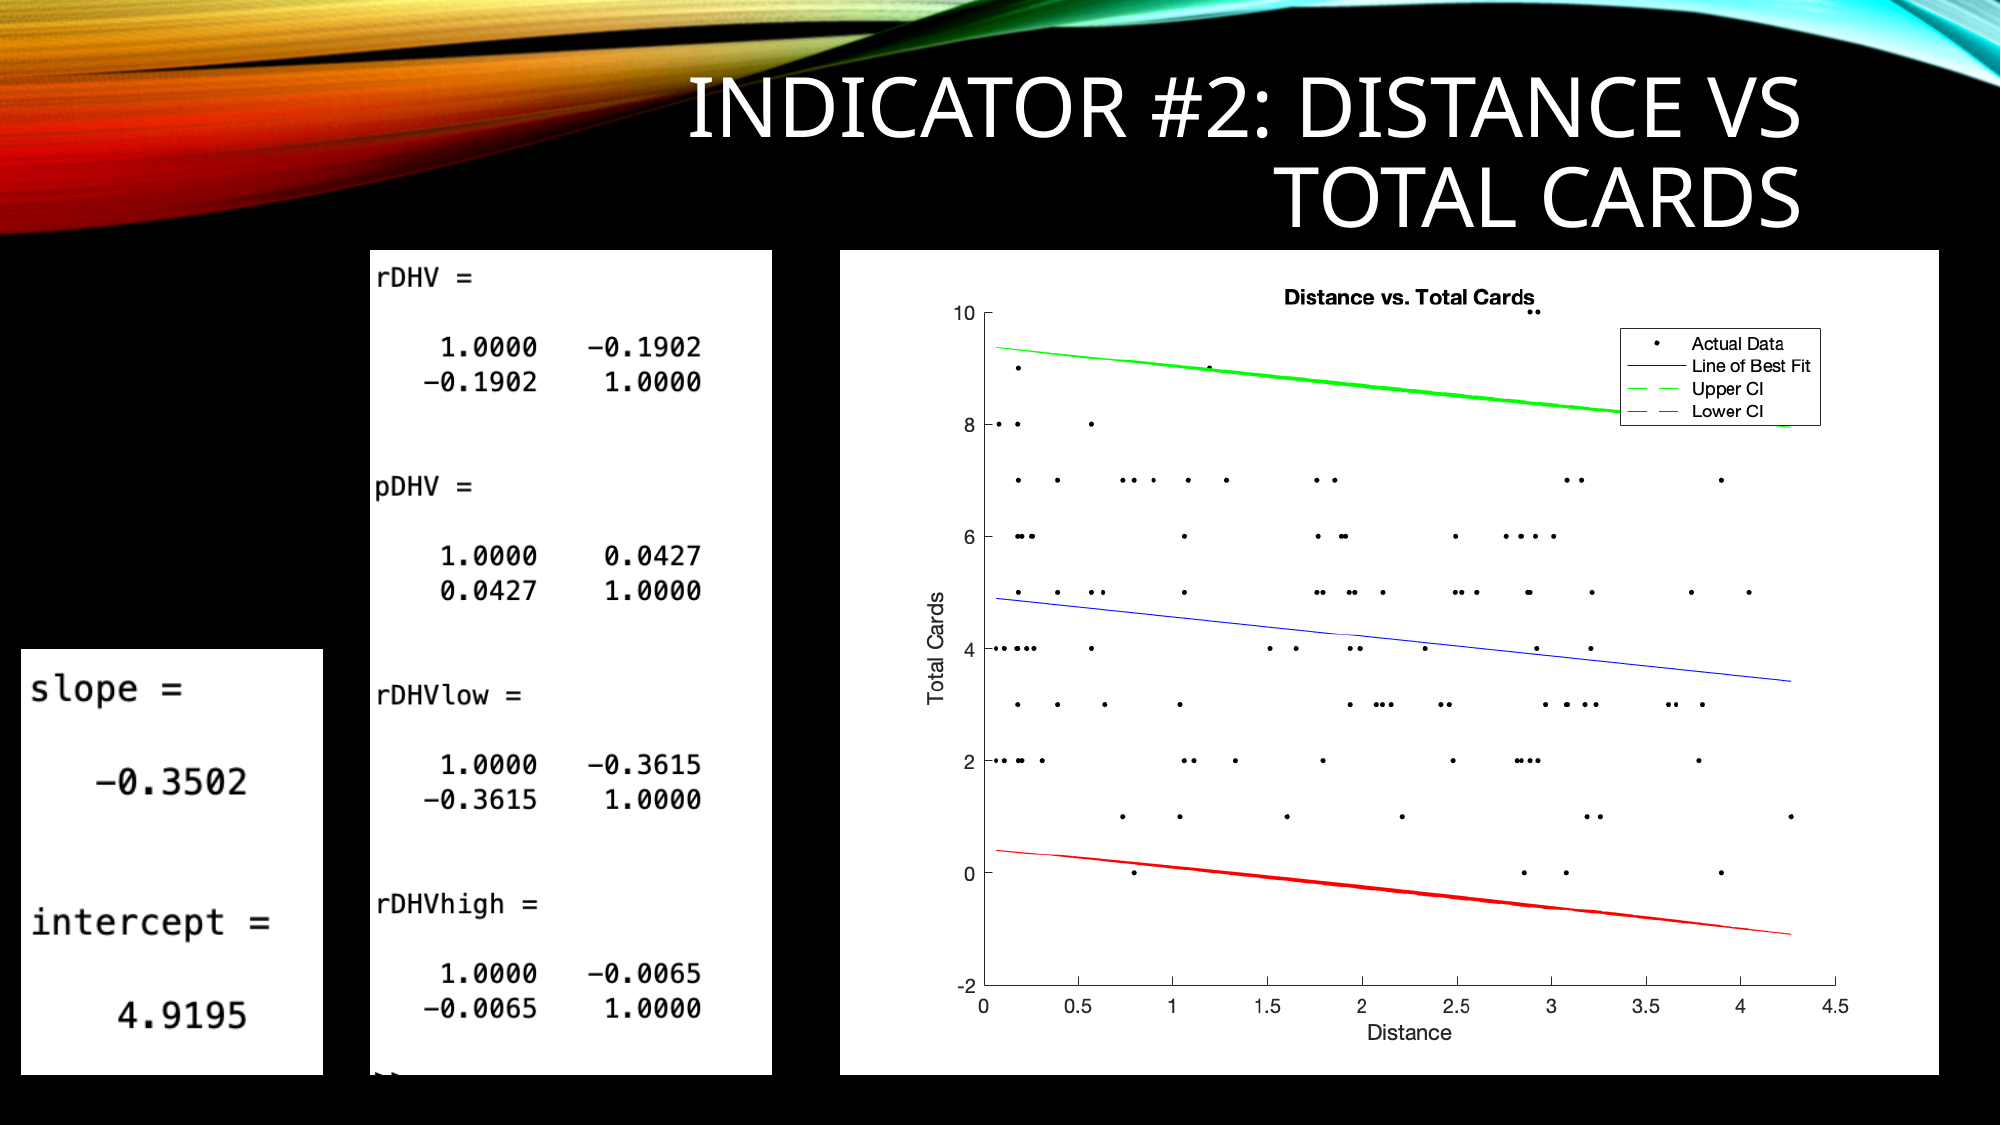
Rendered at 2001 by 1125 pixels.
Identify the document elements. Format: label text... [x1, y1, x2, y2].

picture [839, 250, 1940, 1076]
picture [20, 649, 324, 1076]
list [370, 250, 772, 1076]
picture [0, 0, 2000, 237]
title Indicator #2: Distance Vs Total CArds [406, 49, 1819, 263]
